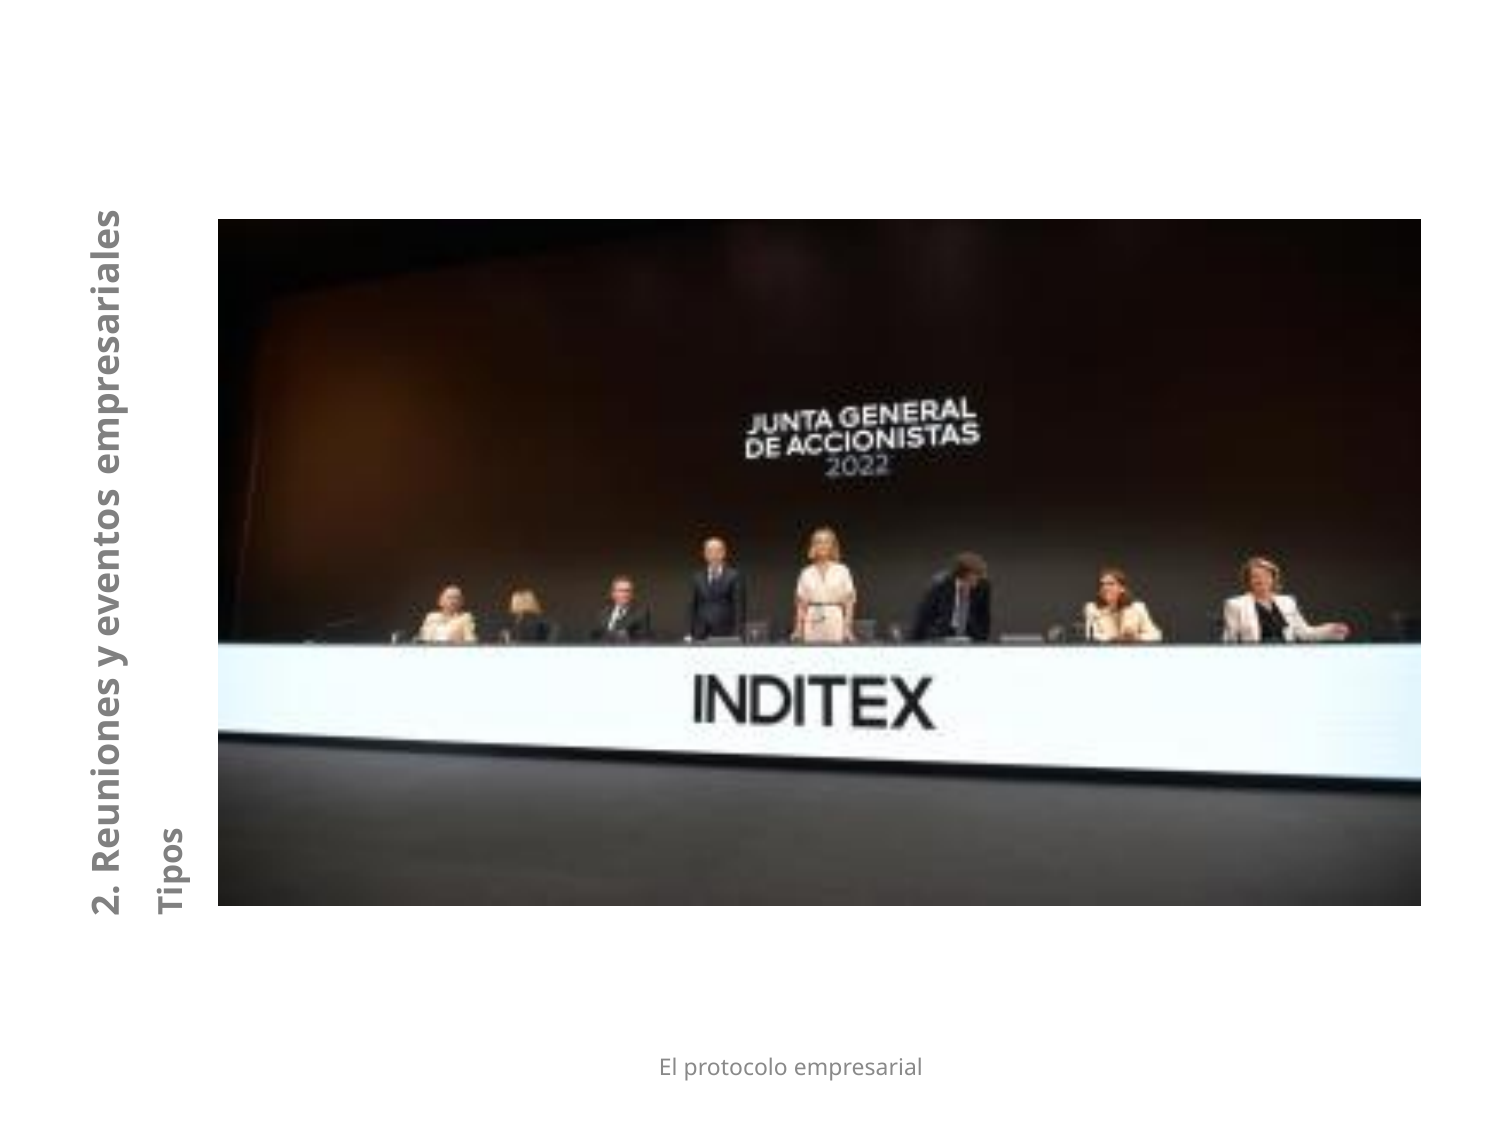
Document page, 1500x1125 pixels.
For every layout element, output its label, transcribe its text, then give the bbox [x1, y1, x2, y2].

list Tipos [135, 90, 207, 931]
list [218, 218, 1421, 906]
list El protocolo empresarial [253, 1034, 1329, 1095]
list 2. Reuniones y eventos empresariales [53, 91, 124, 932]
